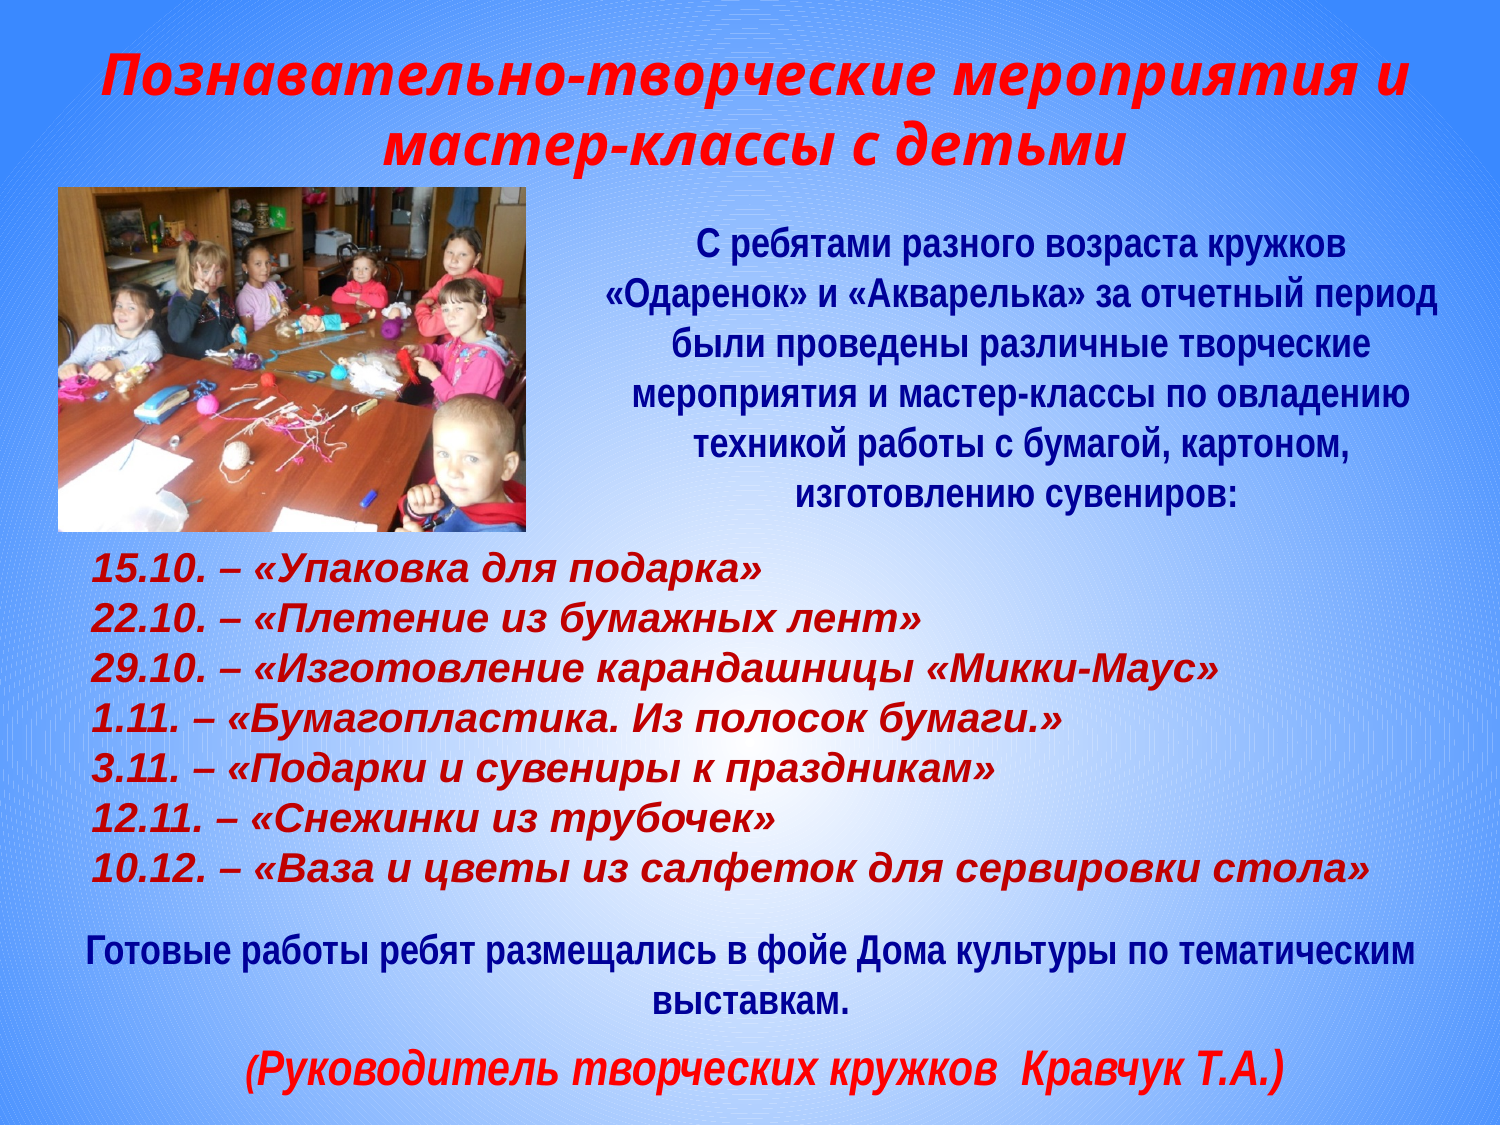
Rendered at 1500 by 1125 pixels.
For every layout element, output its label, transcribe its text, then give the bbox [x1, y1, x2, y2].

text_box 15.10. – «Упаковка для подарка» 22.10. – «Плетение из бумажных лент» 29.10. – «Изготовление карандашницы «Микки-Маус» 1.11. – «Бумагопластика. Из полосок бумаги.» 3.11. – «Подарки и сувениры к праздникам» 12.11. – «Снежинки из трубочек» 10.12. – «Ваза и цветы из салфеток для сервировки стола» [76, 533, 1415, 899]
text_box С ребятами разного возраста кружков «Одаренок» и «Акварелька» за отчетный период были проведены различные творческие мероприятия и мастер-классы по овладению техникой работы с бумагой, картоном, изготовлению сувениров: [580, 208, 1463, 523]
text_box Познавательно-творческие мероприятия и мастер-классы с детьми [58, 0, 1453, 185]
text_box Готовые работы ребят размещались в фойе Дома культуры по тематическим выставкам. [37, 915, 1465, 1027]
picture [58, 186, 526, 532]
text_box (Руководитель творческих кружков Кравчук Т.А.) [36, 1027, 1495, 1103]
